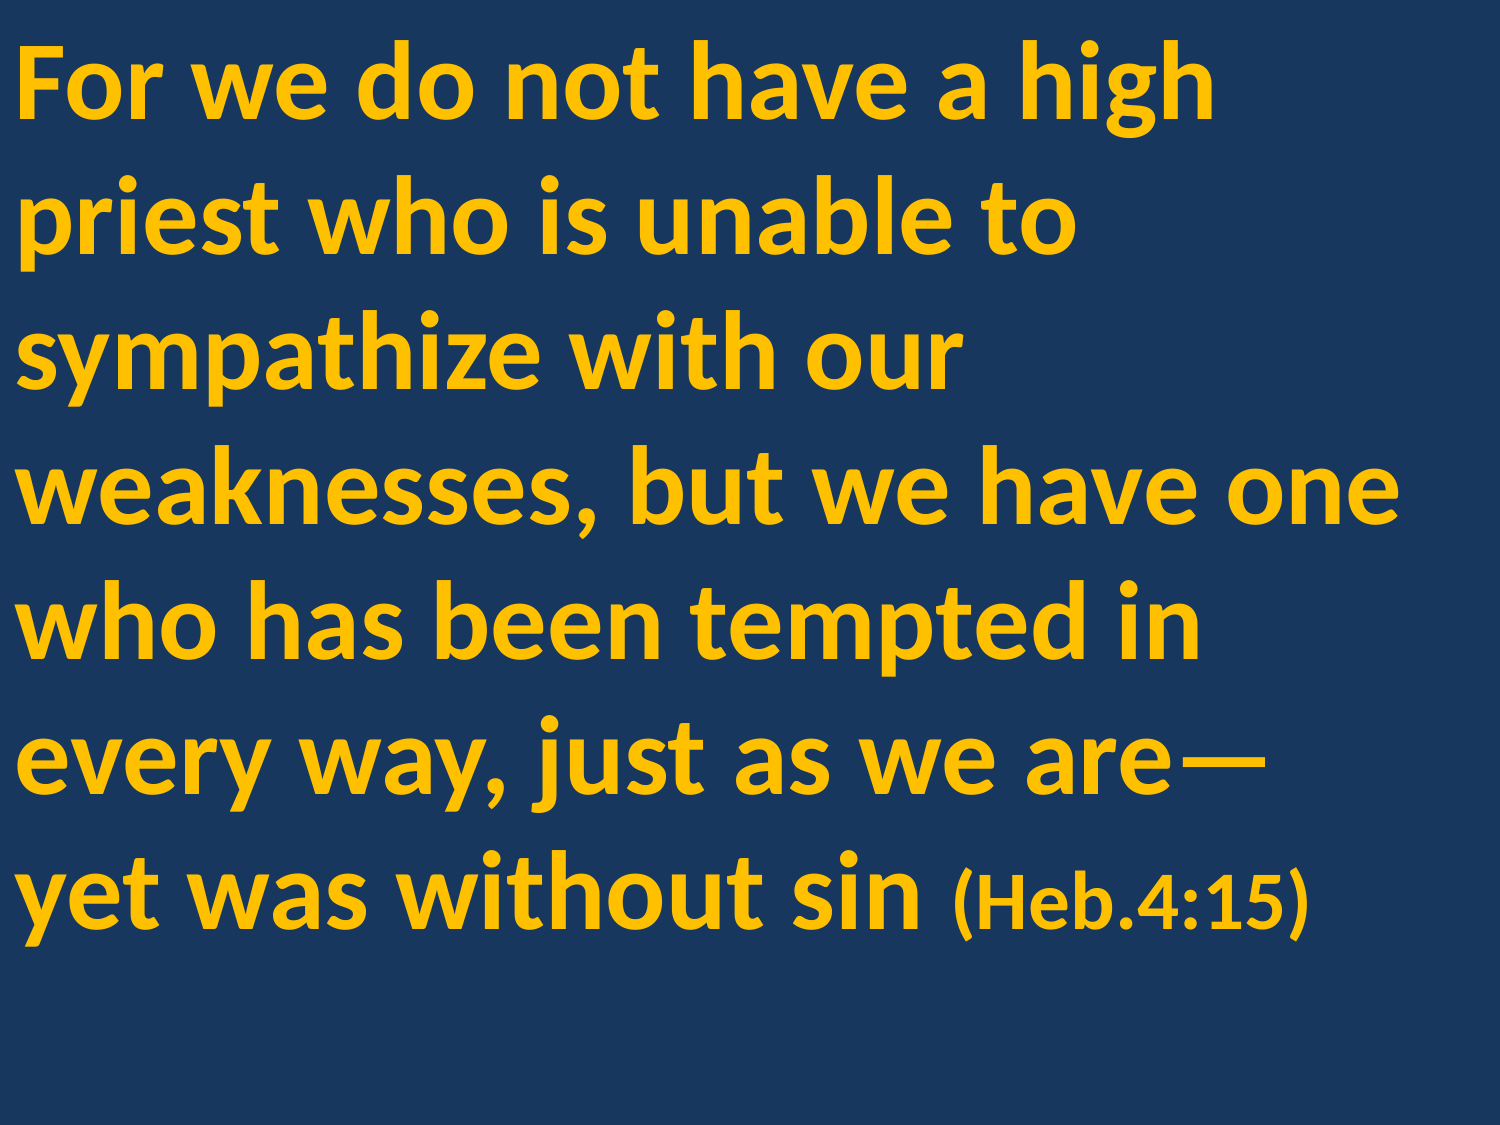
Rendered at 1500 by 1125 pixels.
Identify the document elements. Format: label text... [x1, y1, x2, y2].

text_box For we do not have a high priest who is unable to sympathize with our weaknesses, but we have one who has been tempted in every way, just as we are— yet was without sin (Heb.4:15) [0, 0, 1500, 960]
